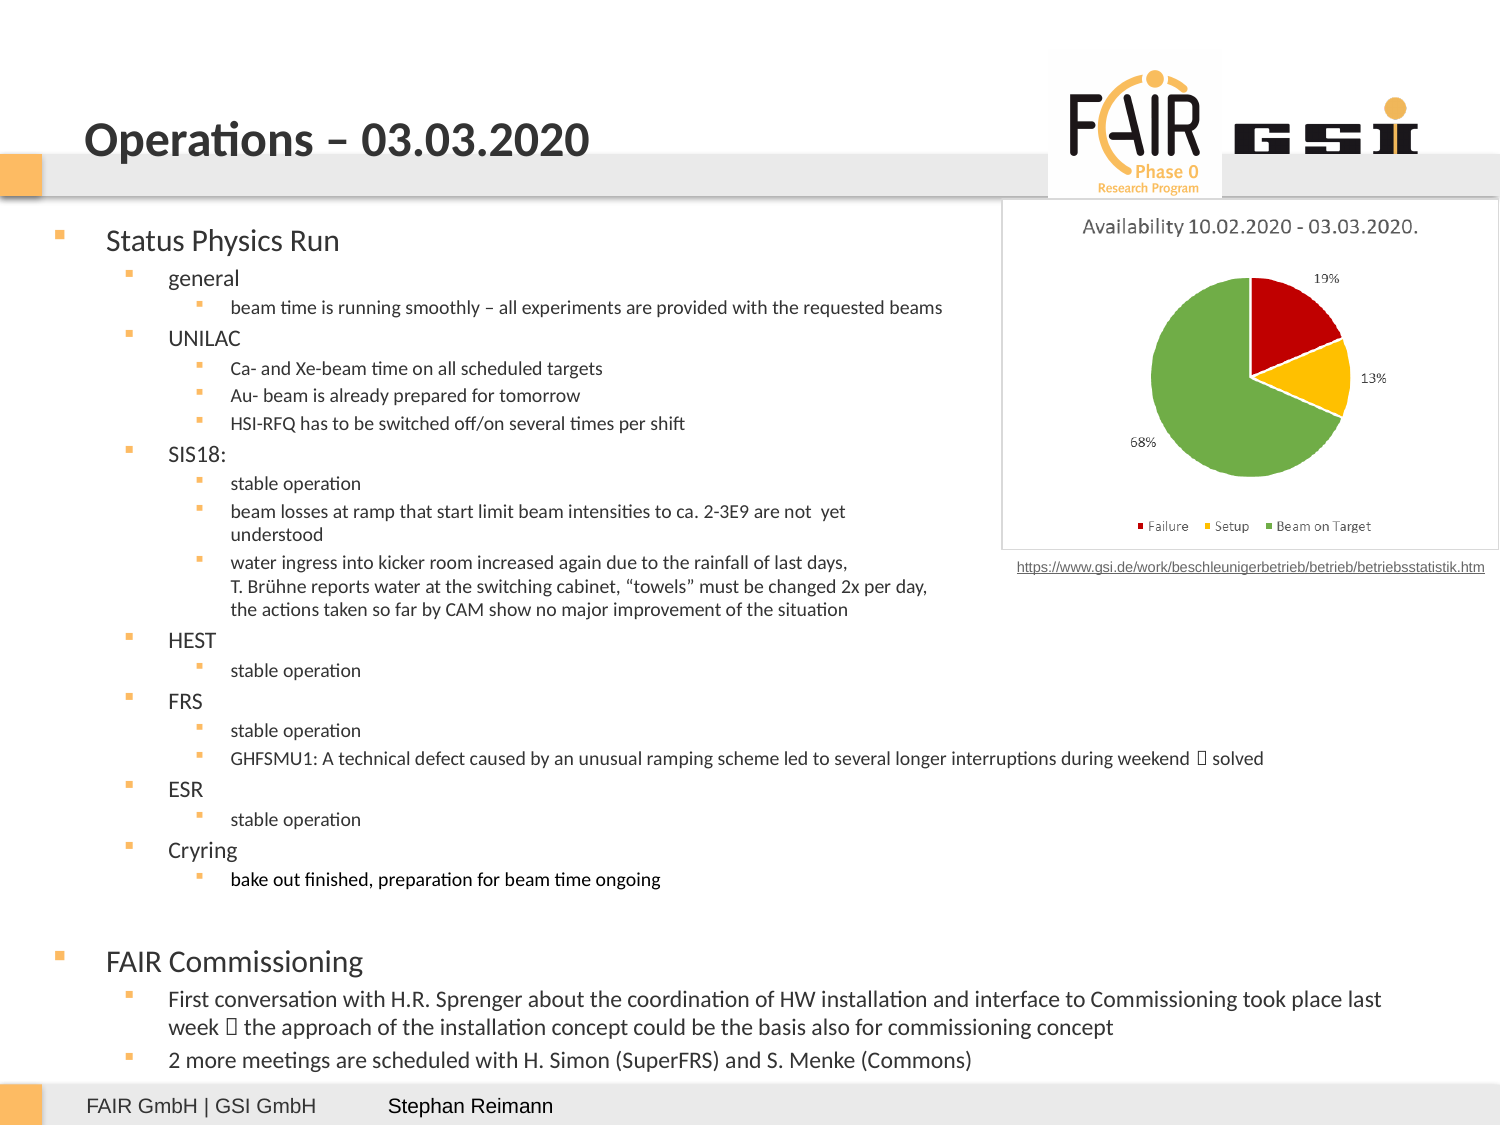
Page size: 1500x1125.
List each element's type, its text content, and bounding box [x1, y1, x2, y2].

footer Stephan Reimann [372, 1076, 1165, 1125]
picture [1233, 95, 1419, 154]
picture [1001, 49, 1499, 551]
text_box https://www.gsi.de/work/beschleunigerbetrieb/betrieb/betriebsstatistik.htm [1001, 557, 1500, 583]
title Operations – 03.03.2020 [69, 44, 986, 174]
list Status Physics Run general beam time is running smoothly – all experiments are provided with the requested beams UNILAC Ca- and Xe-beam time on all scheduled targets Au- beam is already prepared for tomorrow HSI-RFQ has to be switched off/on several times per shift SIS18: stable operation beam losses at ramp that start limit beam intensities to ca. 2-3E9 are not yet understood water ingress into kicker room increased again due to the rainfall of last days, T. Brühne reports water at the switching cabinet, “towels” must be changed 2x per day, the actions taken so far by CAM show no major improvement of the situation HEST stable operation FRS stable operation GHFSMU1: A technical defect caused by an unusual ramping scheme led to several longer interruptions during weekend  solved ESR stable operation Cryring bake out finished, preparation for beam time ongoing FAIR Commissioning First conversation with H.R. Sprenger about the coordination of HW installation and interface to Commissioning took place last week  the approach of the installation concept could be the basis also for commissioning concept 2 more meetings are scheduled with H. Simon (SuperFRS) and S. Menke (Commons) [37, 212, 1409, 1089]
